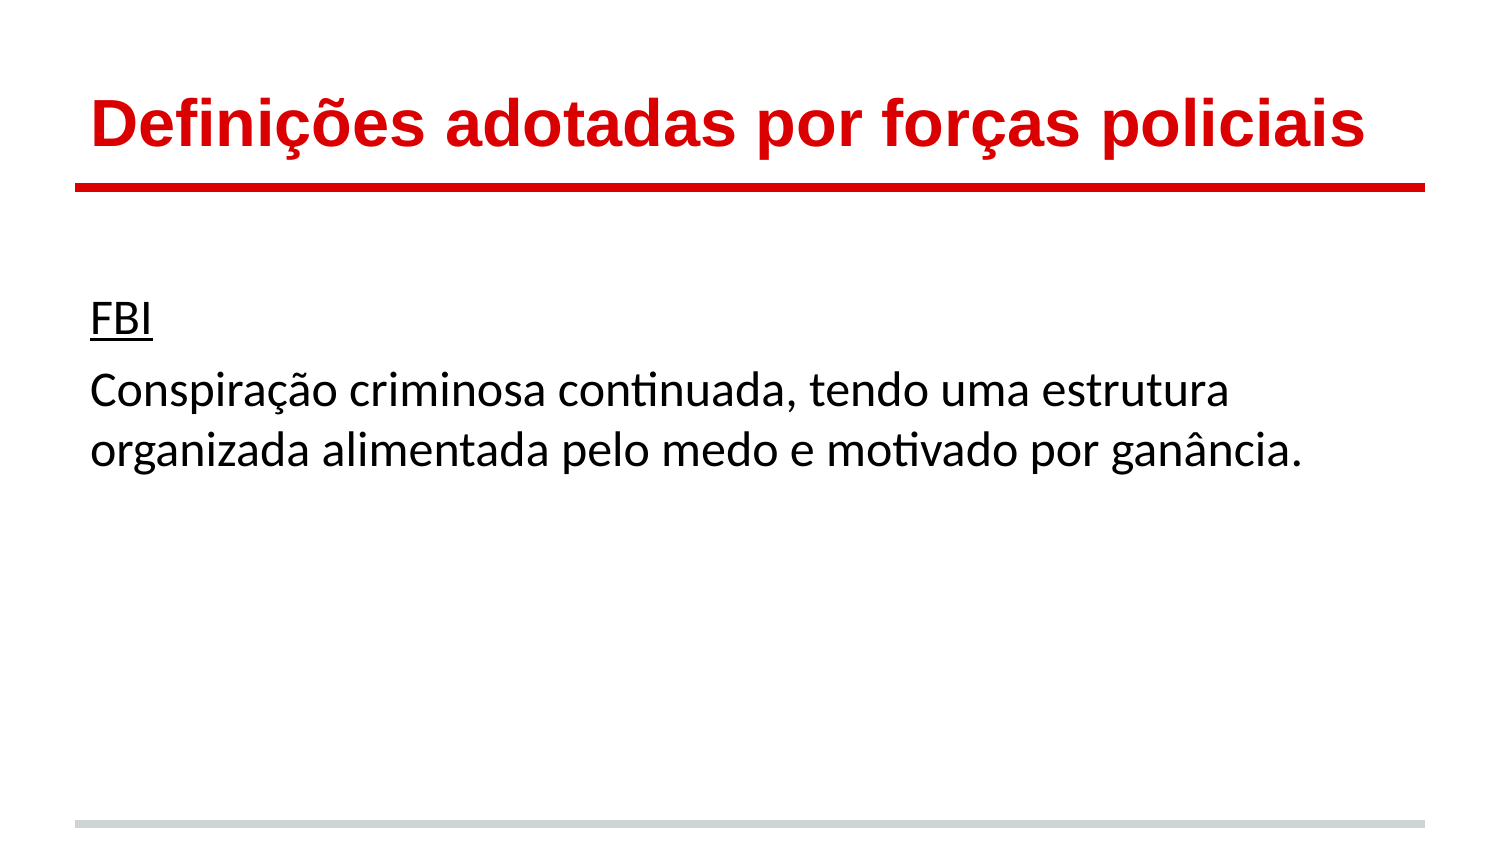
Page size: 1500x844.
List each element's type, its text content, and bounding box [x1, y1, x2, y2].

title Definições adotadas por forças policiais [75, 33, 1425, 175]
list FBI Conspiração criminosa continuada, tendo uma estrutura organizada alimentada pelo medo e motivado por ganância. [75, 196, 1425, 808]
